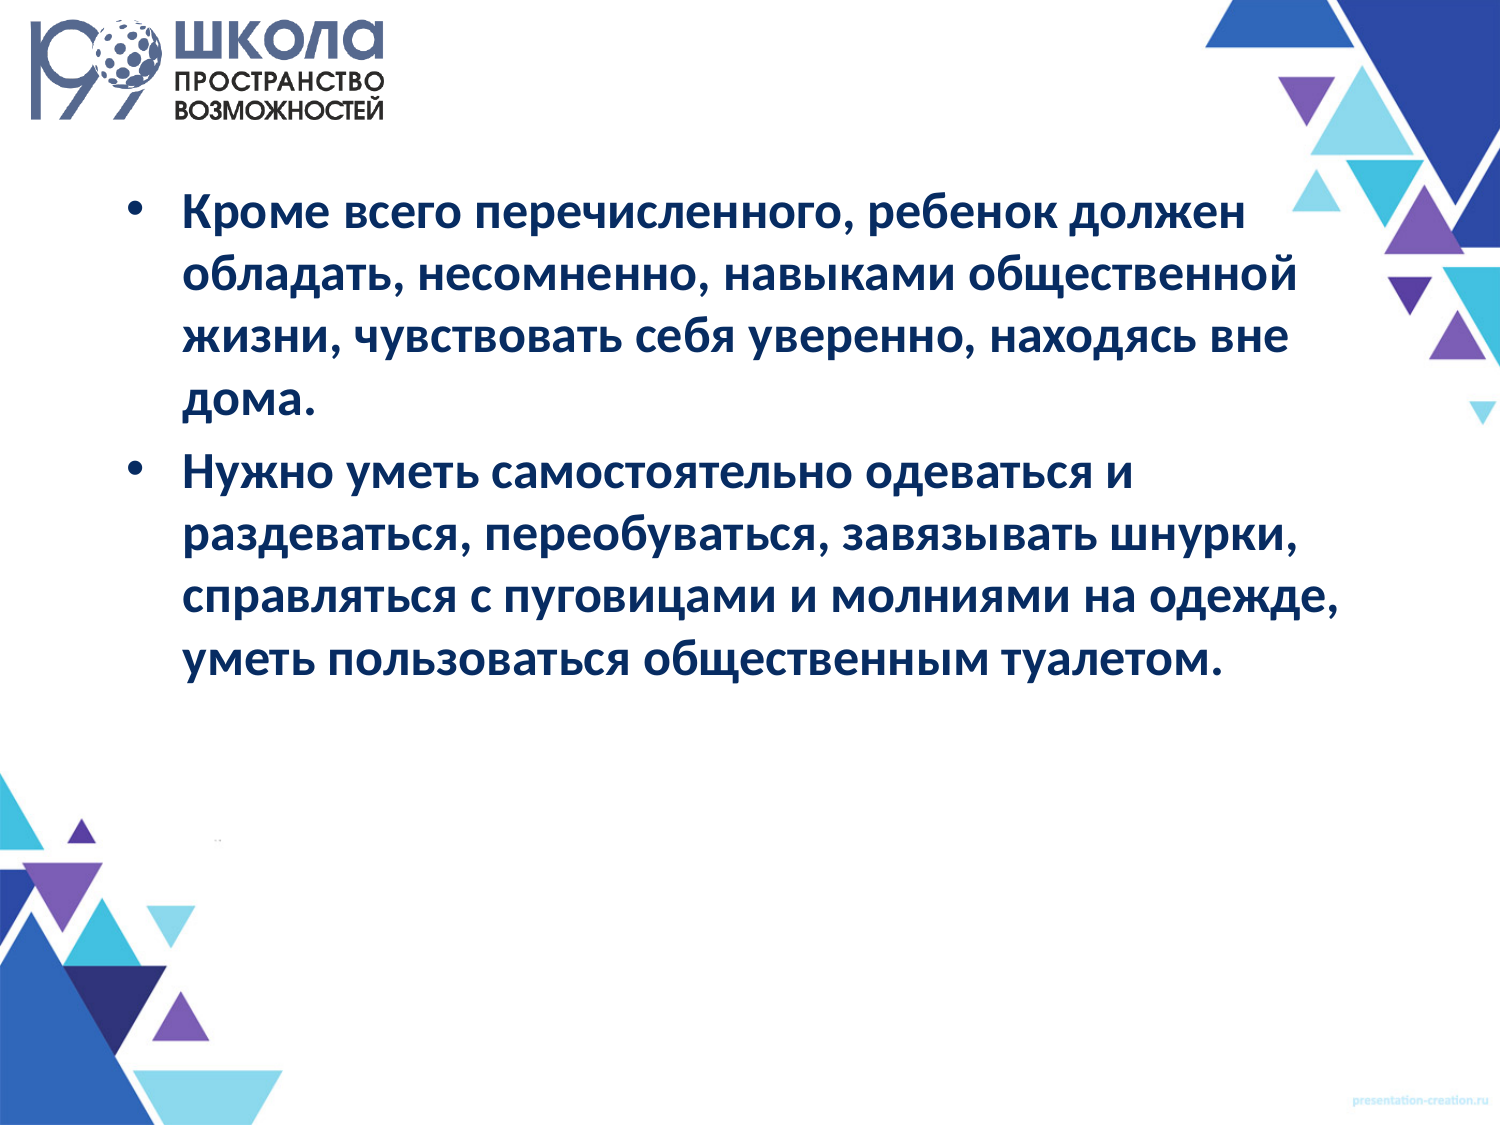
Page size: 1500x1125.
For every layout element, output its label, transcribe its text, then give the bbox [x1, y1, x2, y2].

picture [0, 0, 1500, 1125]
text_box Кроме всего перечисленного, ребенок должен обладать, несомненно, навыками общественной жизни, чувствовать себя уверенно, находясь вне дома. Нужно уметь самостоятельно одеваться и раздеваться, переобуваться, завязывать шнурки, справляться с пуговицами и молниями на одежде, уметь пользоваться общественным туалетом. [111, 168, 1423, 966]
